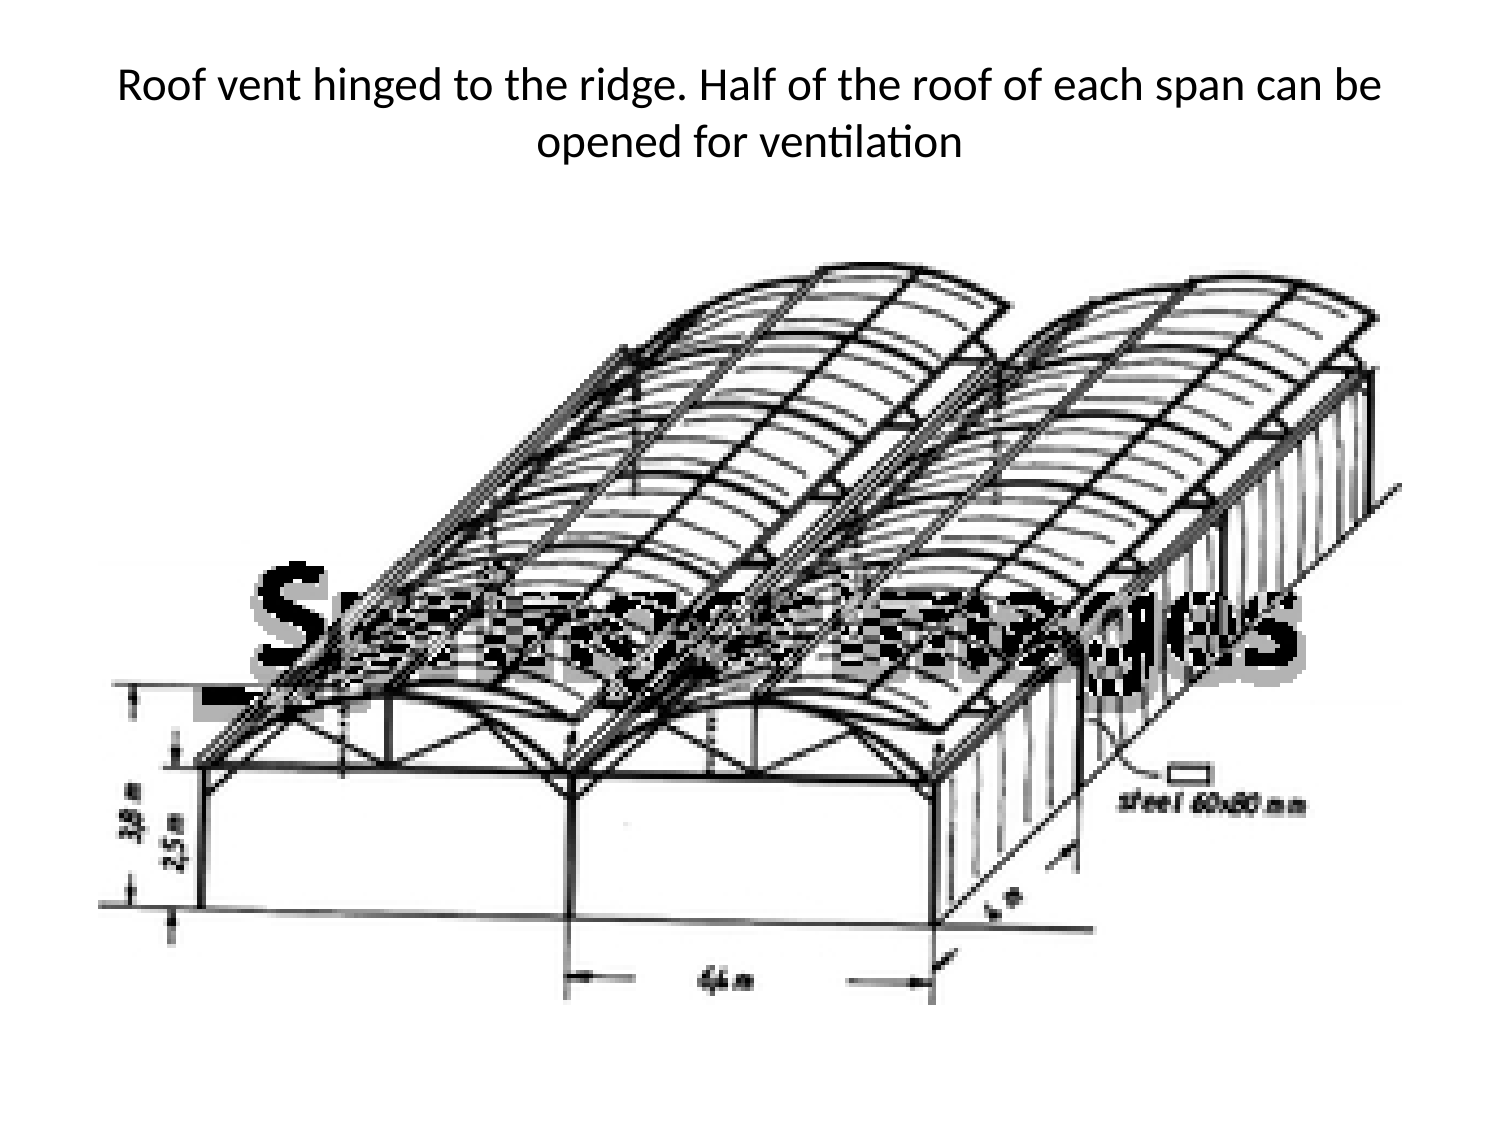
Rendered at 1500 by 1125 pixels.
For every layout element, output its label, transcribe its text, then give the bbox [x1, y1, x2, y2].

title Roof vent hinged to the ridge. Half of the roof of each span can be opened for ventilation [75, 45, 1425, 233]
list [98, 262, 1402, 1006]
